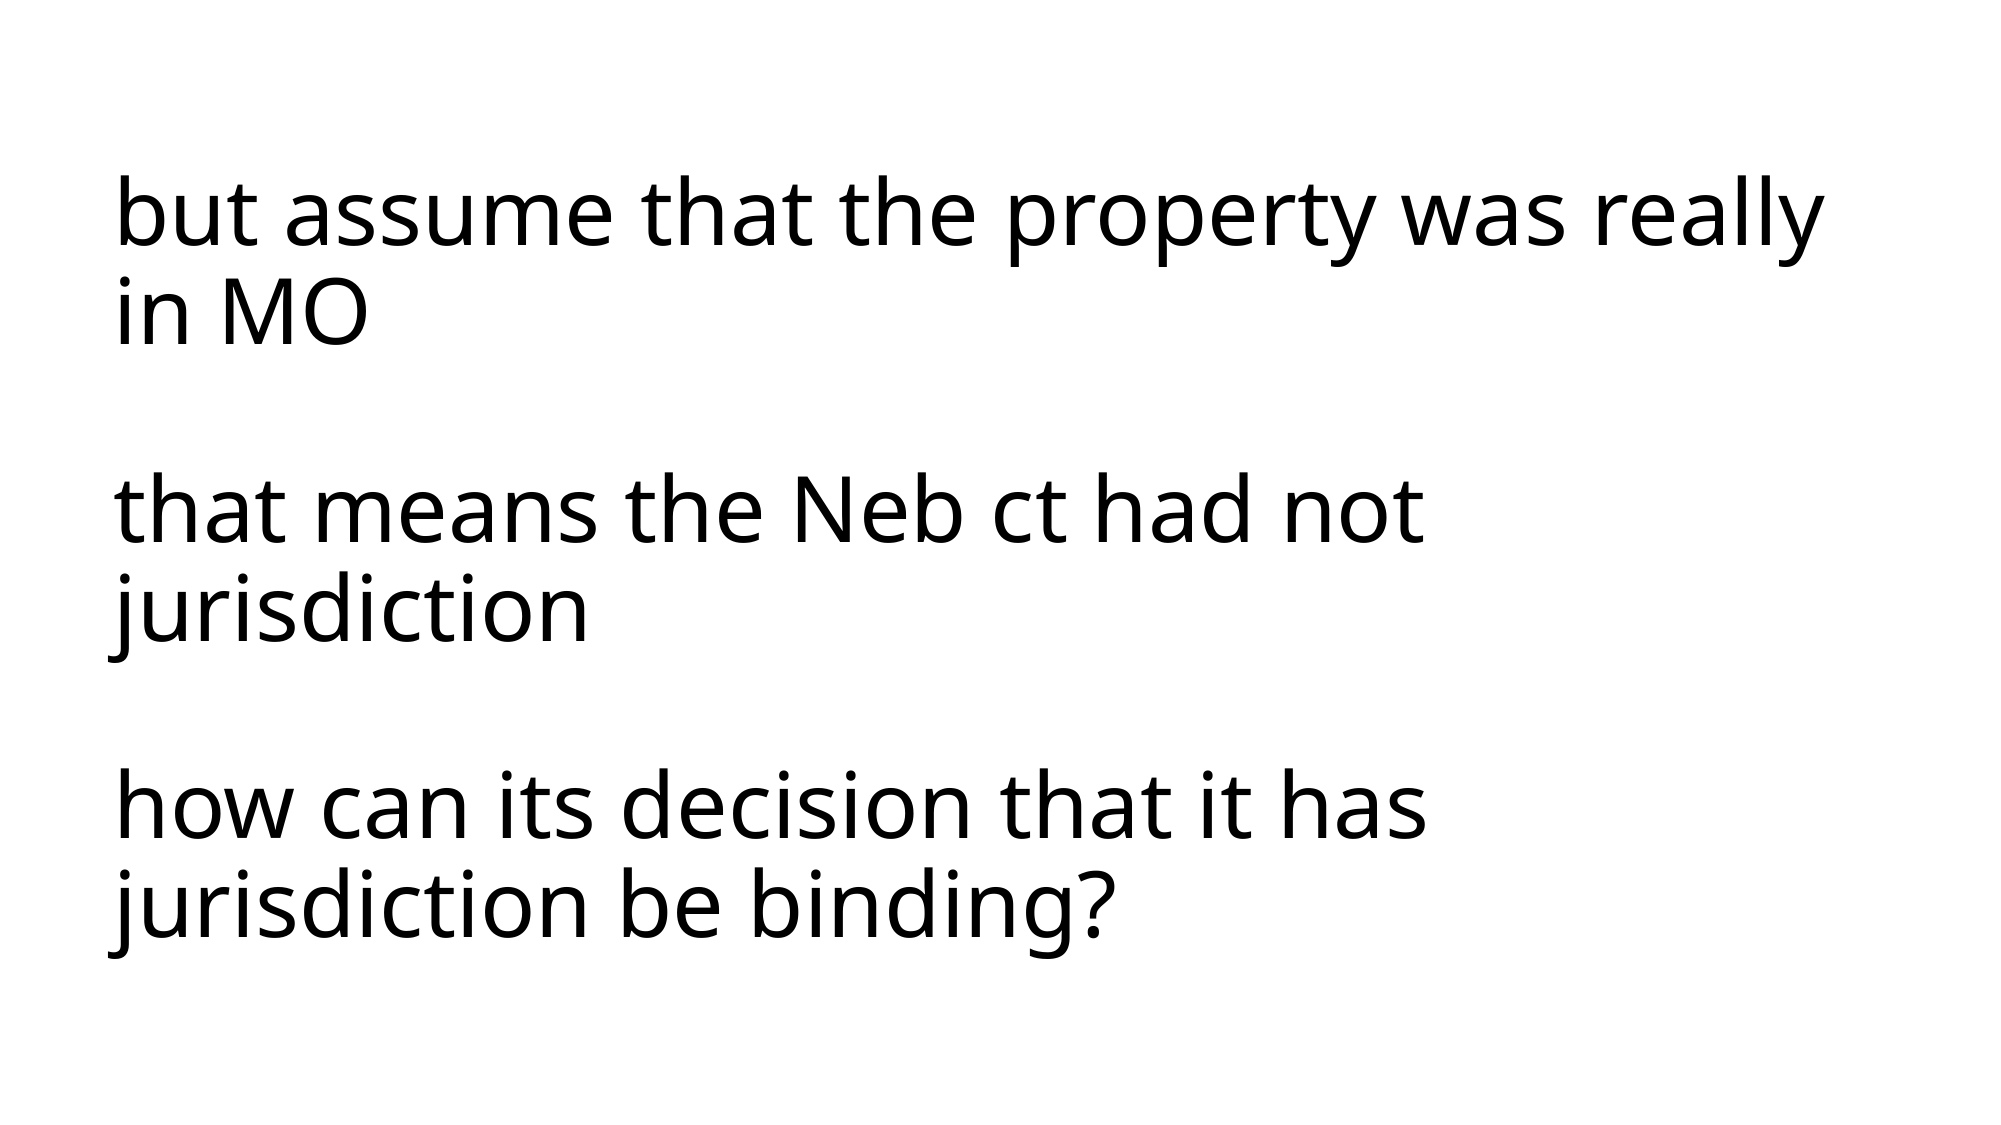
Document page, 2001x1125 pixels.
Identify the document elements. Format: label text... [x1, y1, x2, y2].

title but assume that the property was really in MO that means the Neb ct had not jurisdiction how can its decision that it has jurisdiction be binding? [98, 59, 1863, 1065]
